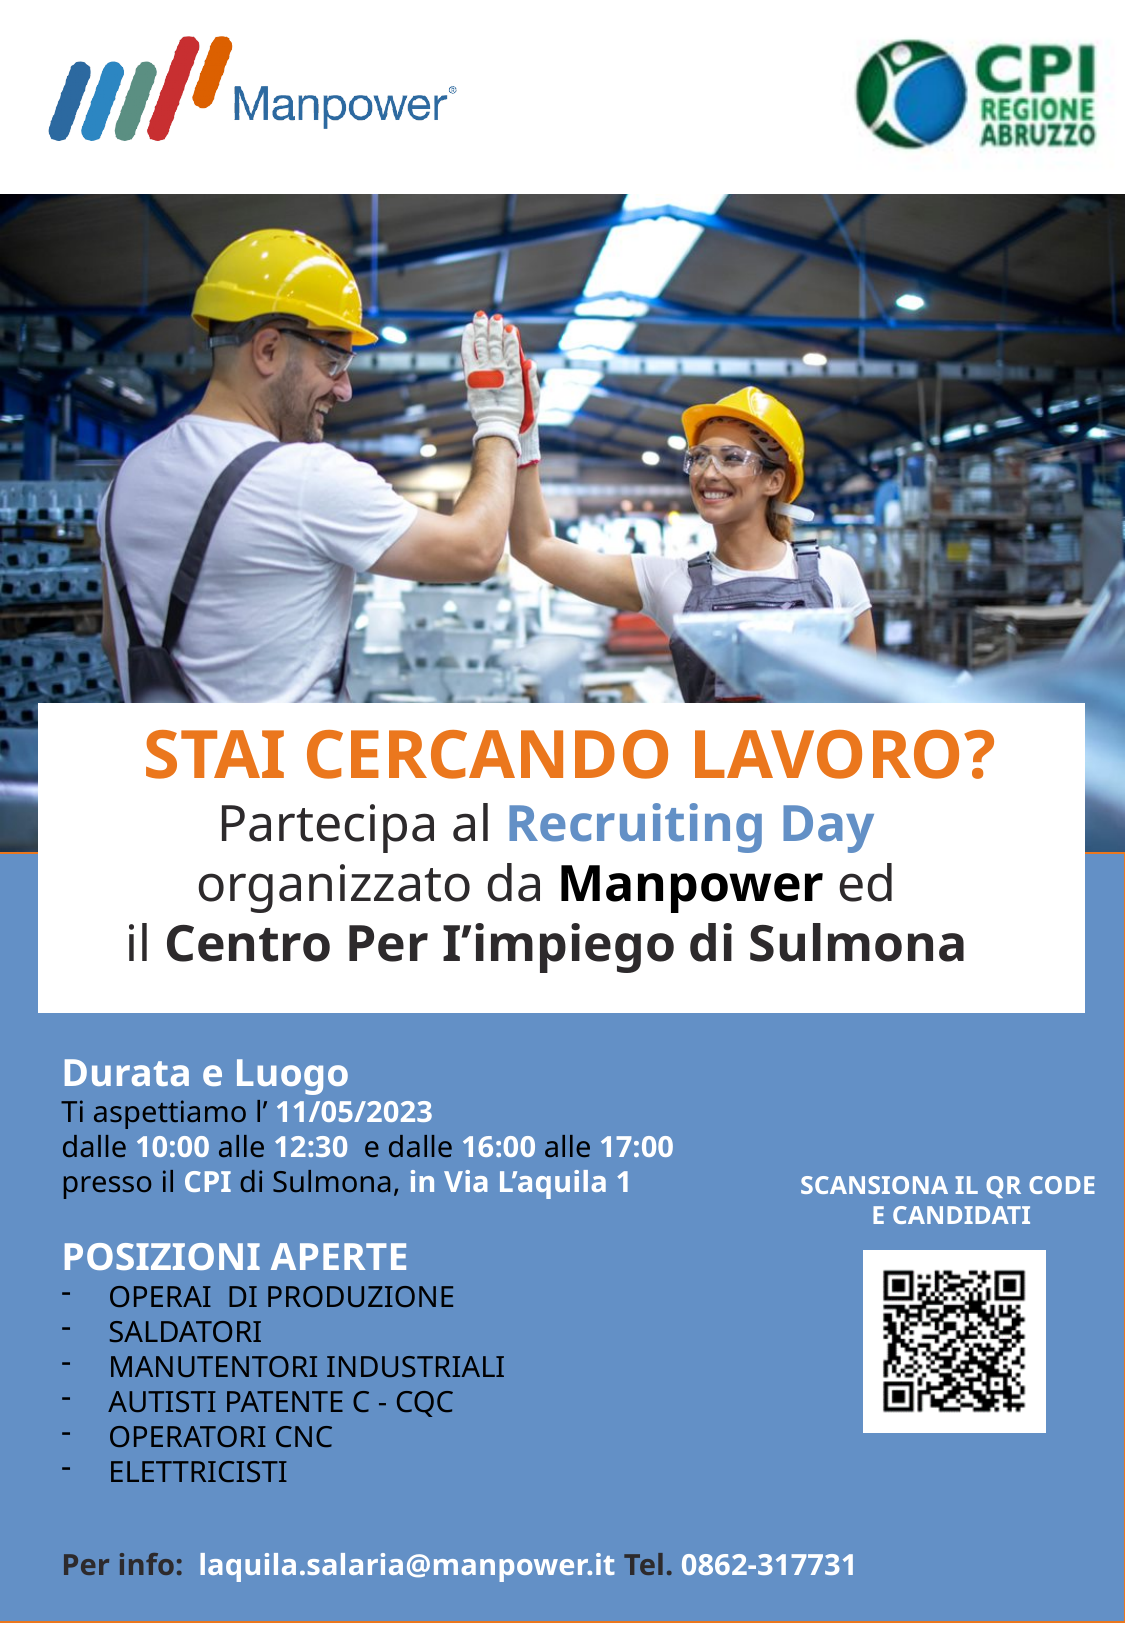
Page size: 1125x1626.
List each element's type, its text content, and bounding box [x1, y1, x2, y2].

picture [46, 28, 457, 154]
picture [0, 194, 1125, 853]
text_box [0, 853, 1125, 1623]
picture [825, 8, 1125, 190]
text_box SCANSIONA IL QR CODE E CANDIDATI [760, 1162, 1125, 1237]
text_box STAI CERCANDO LAVORO? Partecipa al Recruiting Day organizzato da Manpower ed il Centro Per I’impiego di Sulmona [35, 853, 1071, 980]
text_box Per info: laquila.salaria@manpower.it Tel. 0862-317731 [46, 1538, 1125, 1589]
text_box Durata e Luogo Ti aspettiamo l’ 11/05/2023 dalle 10:00 alle 12:30 e dalle 16:00 alle 17:00 presso il CPI di Sulmona, in Via L’aquila 1 POSIZIONI APERTE OPERAI DI PRODUZIONE SALDATORI MANUTENTORI INDUSTRIALI AUTISTI PATENTE C - CQC OPERATORI CNC ELETTRICISTI [46, 1021, 772, 1538]
text_box [38, 853, 1085, 1013]
picture [863, 1250, 1046, 1433]
